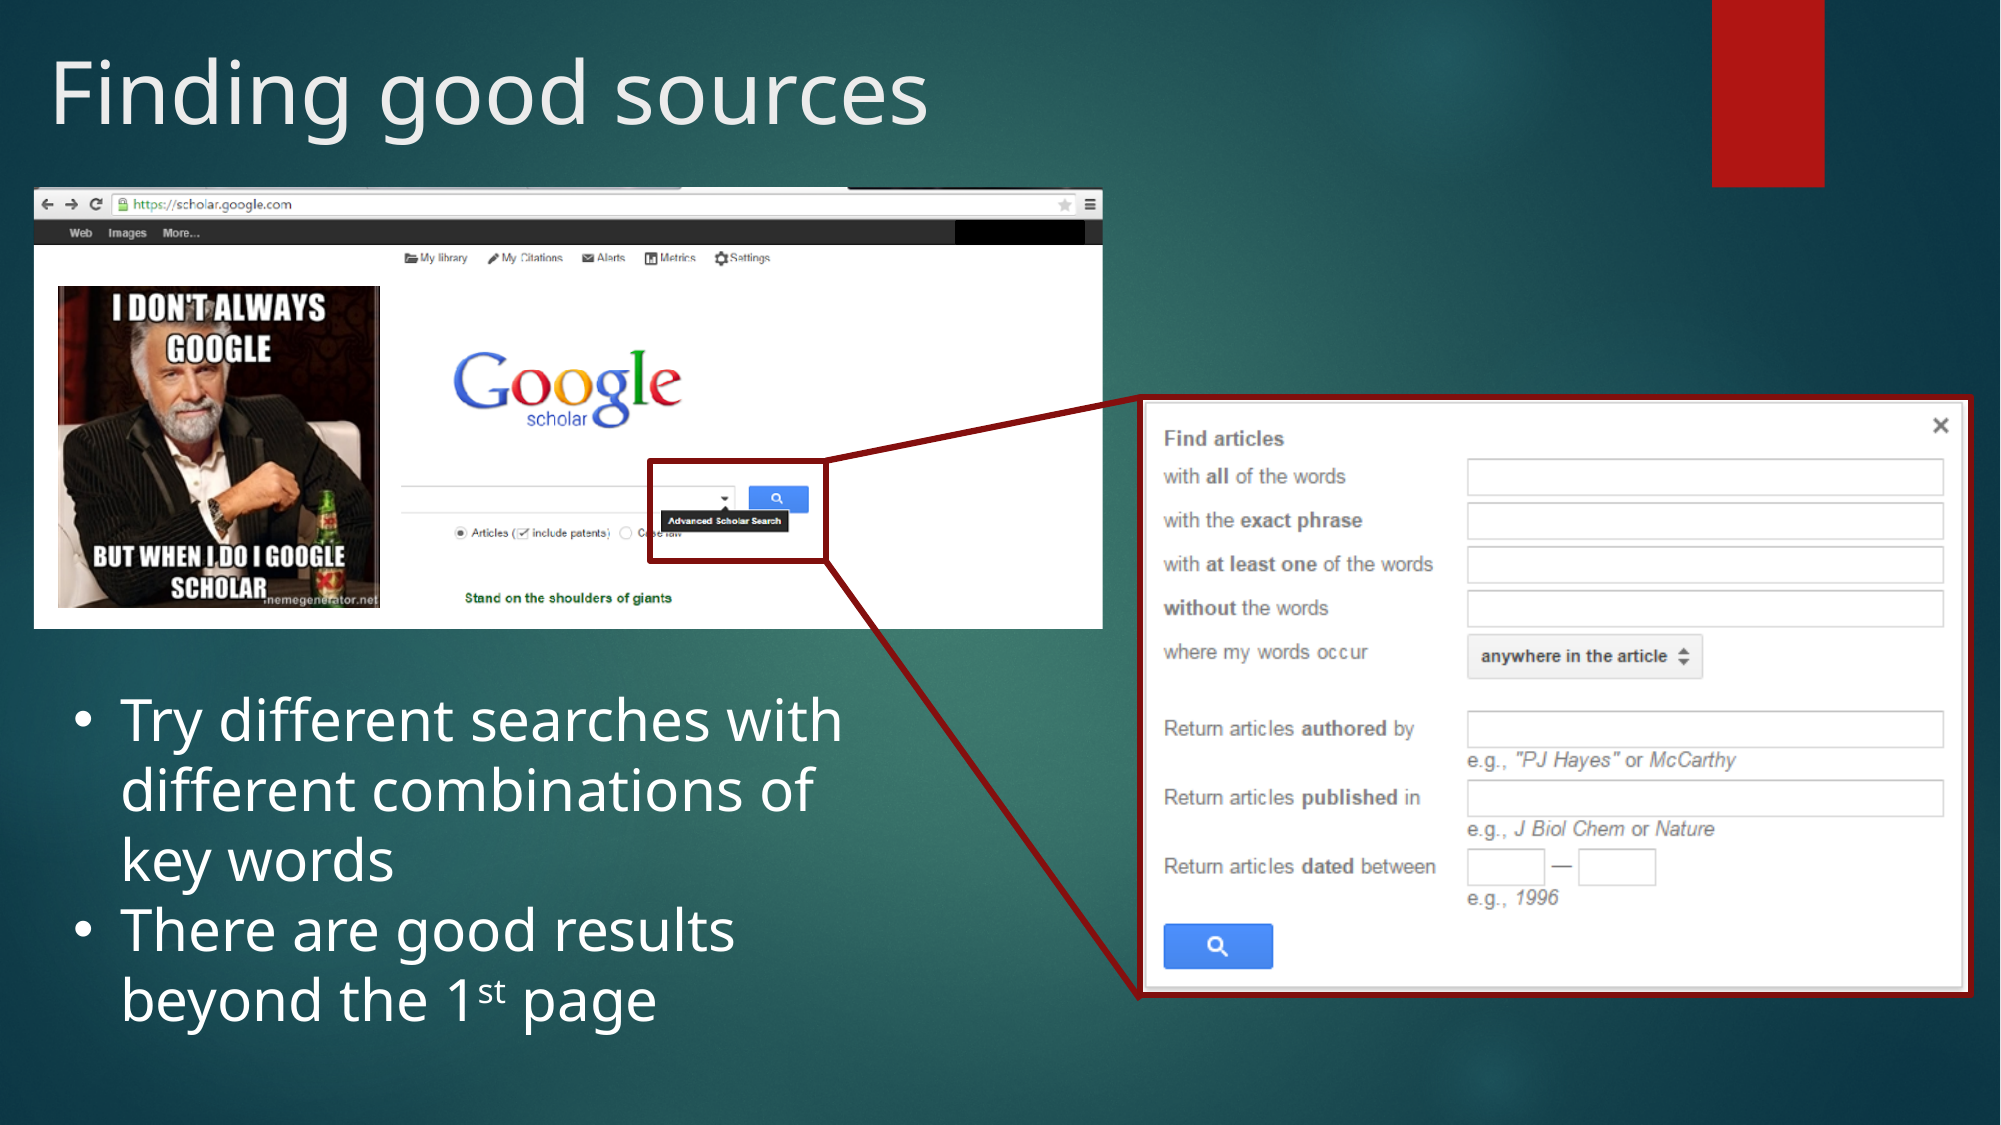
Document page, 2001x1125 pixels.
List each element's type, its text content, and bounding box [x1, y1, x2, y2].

text_box Try different searches with different combinations of key words There are good results beyond the 1st page [58, 675, 907, 1045]
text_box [825, 560, 1135, 1000]
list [33, 187, 1103, 629]
picture [0, 0, 2001, 1125]
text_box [825, 397, 1137, 462]
title Finding good sources [33, 29, 1577, 156]
